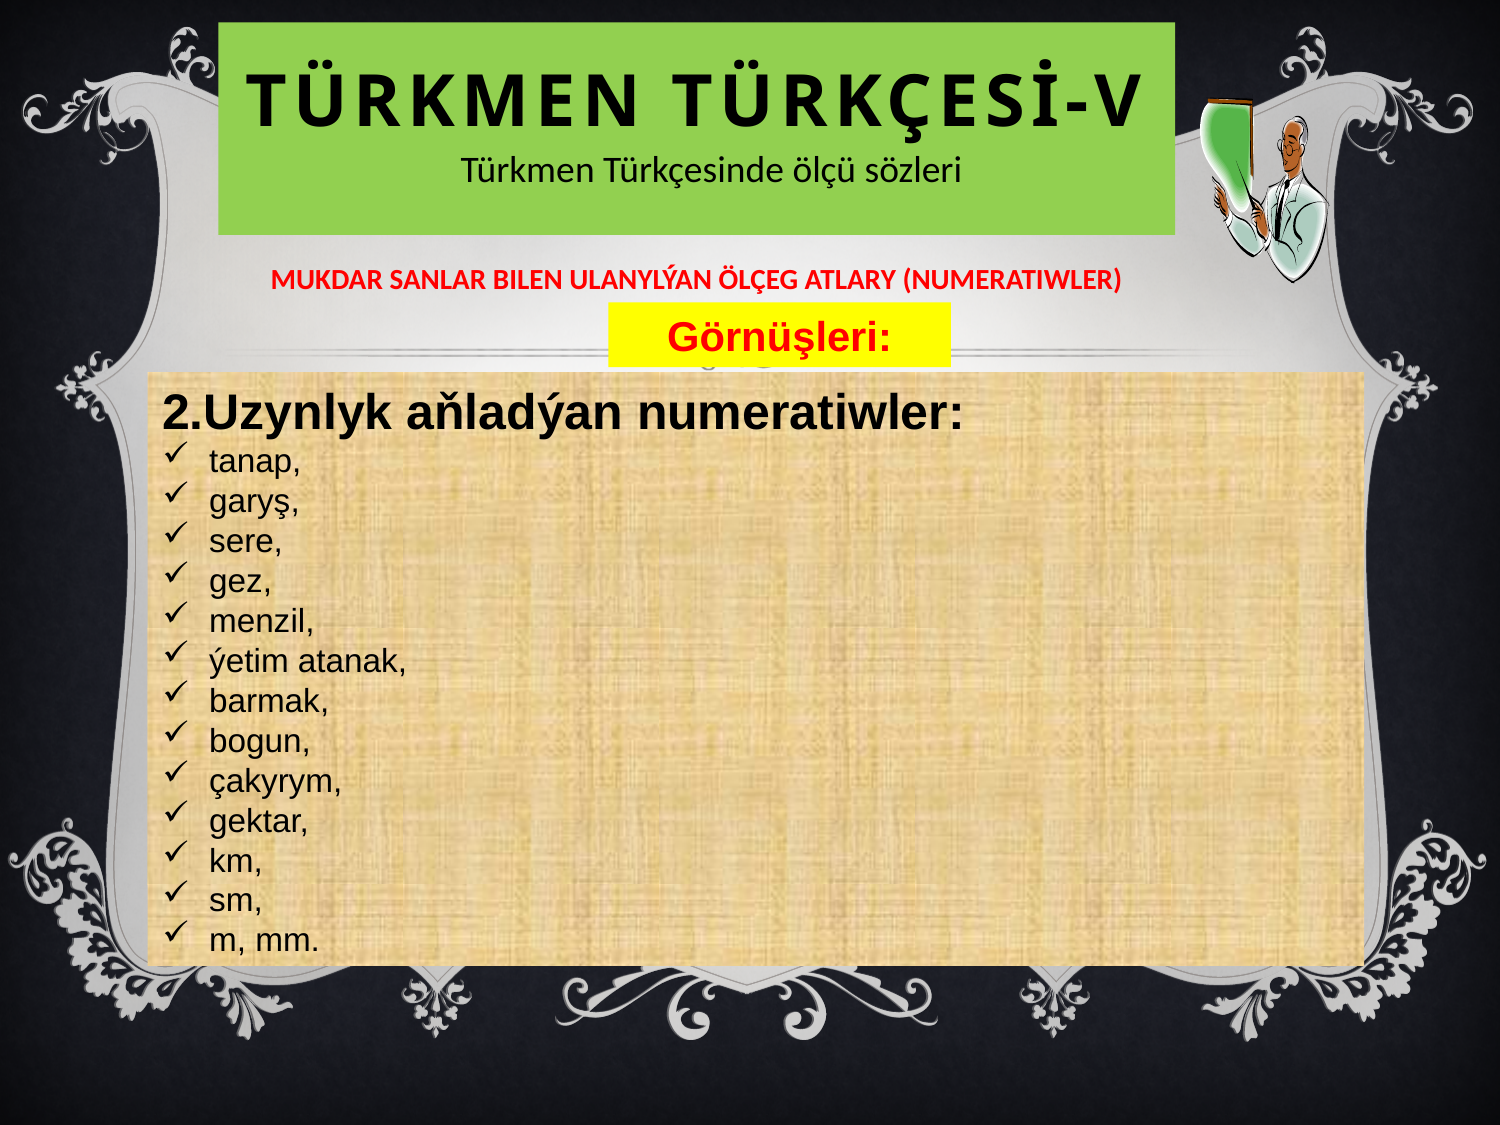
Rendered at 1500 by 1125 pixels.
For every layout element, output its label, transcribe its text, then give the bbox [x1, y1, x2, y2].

text_box Görnüşleri: [608, 302, 951, 368]
text_box Türkmen Türkçesinde ölçü sözleri [445, 137, 978, 197]
title TÜRKMEN TÜRKÇESİ-V [218, 22, 1176, 235]
picture [0, 0, 1500, 1125]
text_box 2.Uzynlyk aňladýan numeratiwler: tanap, garyş, sere, gez, menzil, ýetim atanak, barmak, bogun, çakyrym, gektar, km, sm, m, mm. [147, 372, 1365, 966]
text_box MUKDAR SANLAR BILEN ULANYLÝAN ÖLÇEG ATLARY (NUMERATIWLER) [218, 252, 1176, 303]
